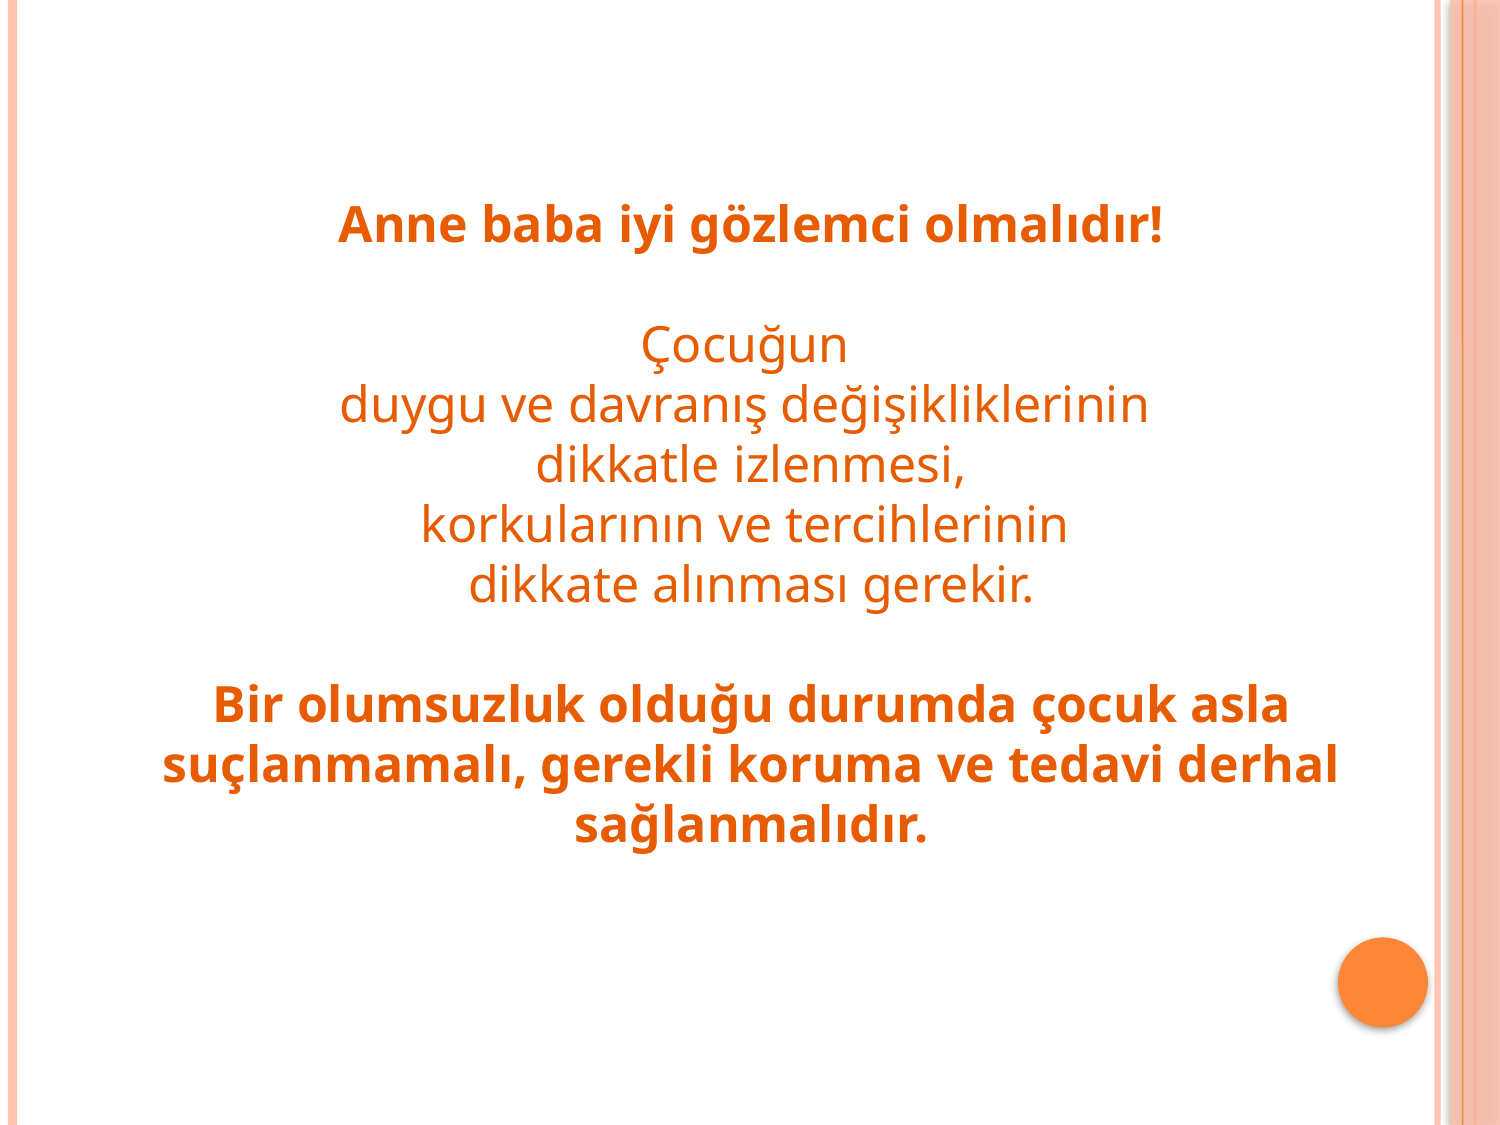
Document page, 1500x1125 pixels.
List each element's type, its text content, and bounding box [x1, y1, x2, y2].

list Anne baba iyi gözlemci olmalıdır! Çocuğun duygu ve davranış değişikliklerinin dikkatle izlenmesi, korkularının ve tercihlerinin dikkate alınması gerekir. Bir olumsuzluk olduğu durumda çocuk asla suçlanmamalı, gerekli koruma ve tedavi derhal sağlanmalıdır. [76, 125, 1427, 1094]
